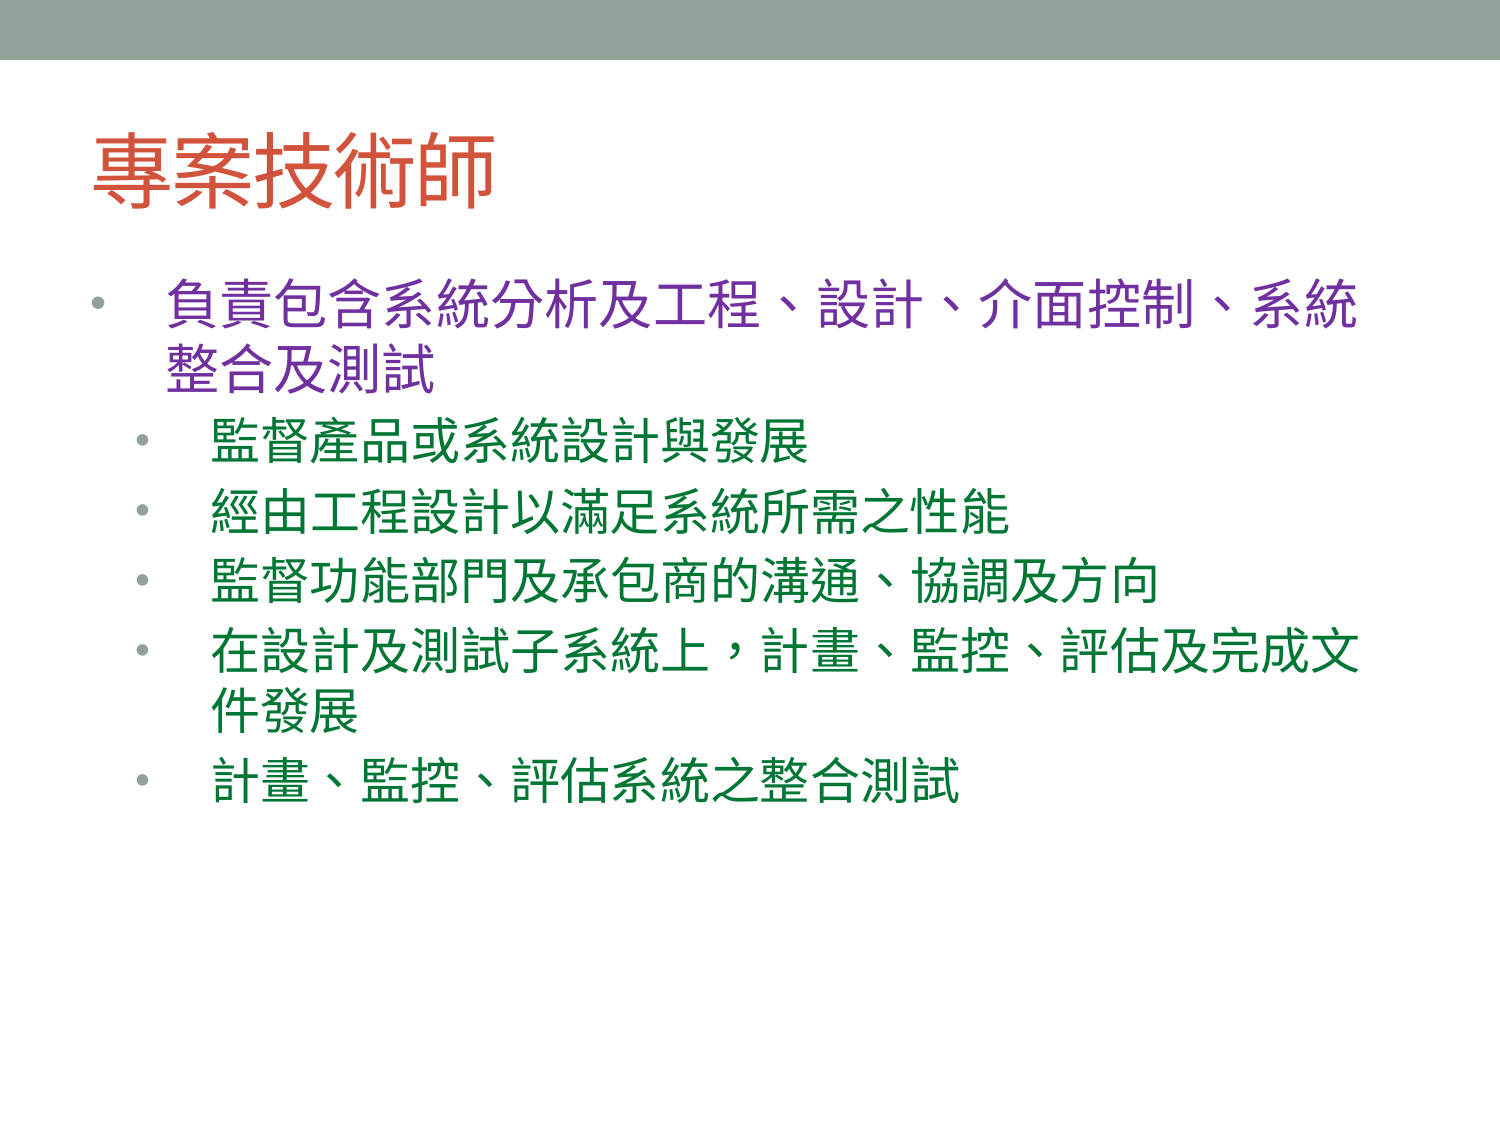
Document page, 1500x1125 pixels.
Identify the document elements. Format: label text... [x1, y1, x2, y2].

title 專案技術師 [75, 87, 1425, 250]
list 負責包含系統分析及工程、設計、介面控制、系統整合及測試 監督產品或系統設計與發展 經由工程設計以滿足系統所需之性能 監督功能部門及承包商的溝通、協調及方向 在設計及測試子系統上，計畫、監控、評估及完成文件發展 計畫、監控、評估系統之整合測試 [75, 262, 1425, 1063]
